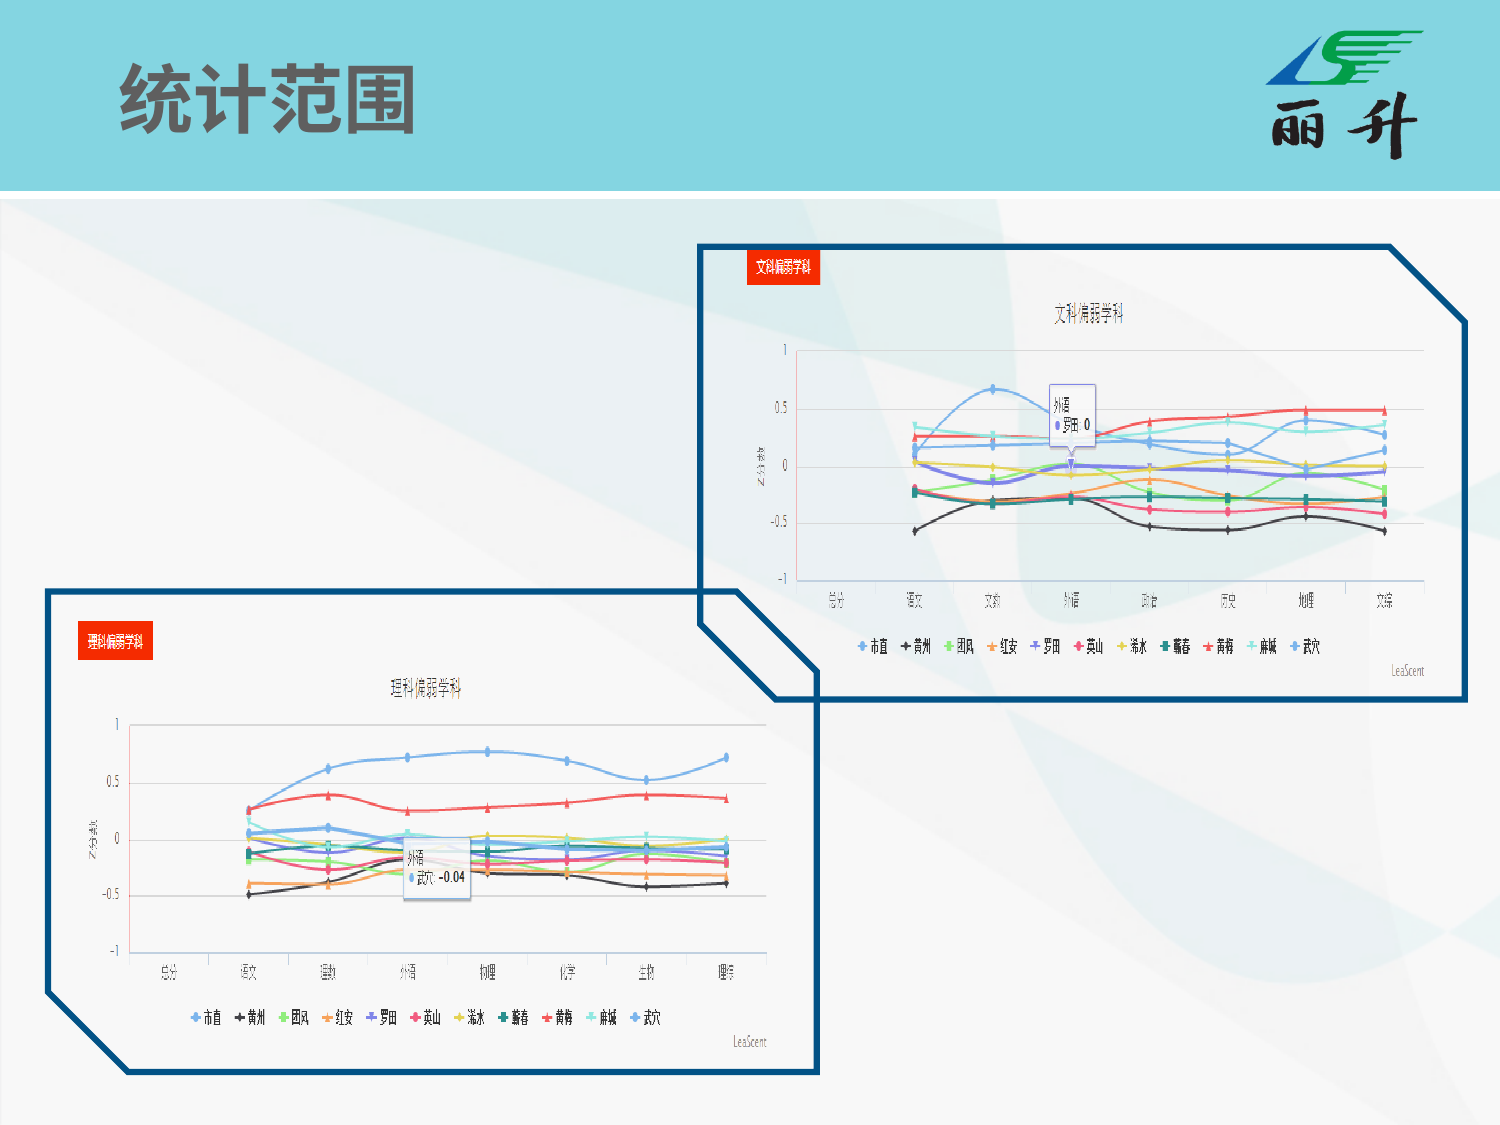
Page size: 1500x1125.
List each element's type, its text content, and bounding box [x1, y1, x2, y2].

picture [0, 199, 1500, 1125]
picture [1260, 27, 1428, 161]
text_box [767, 280, 1466, 701]
text_box [46, 590, 699, 1023]
text_box [699, 245, 1391, 620]
text_box [108, 694, 818, 1074]
title 统计范围 [102, 40, 1398, 166]
